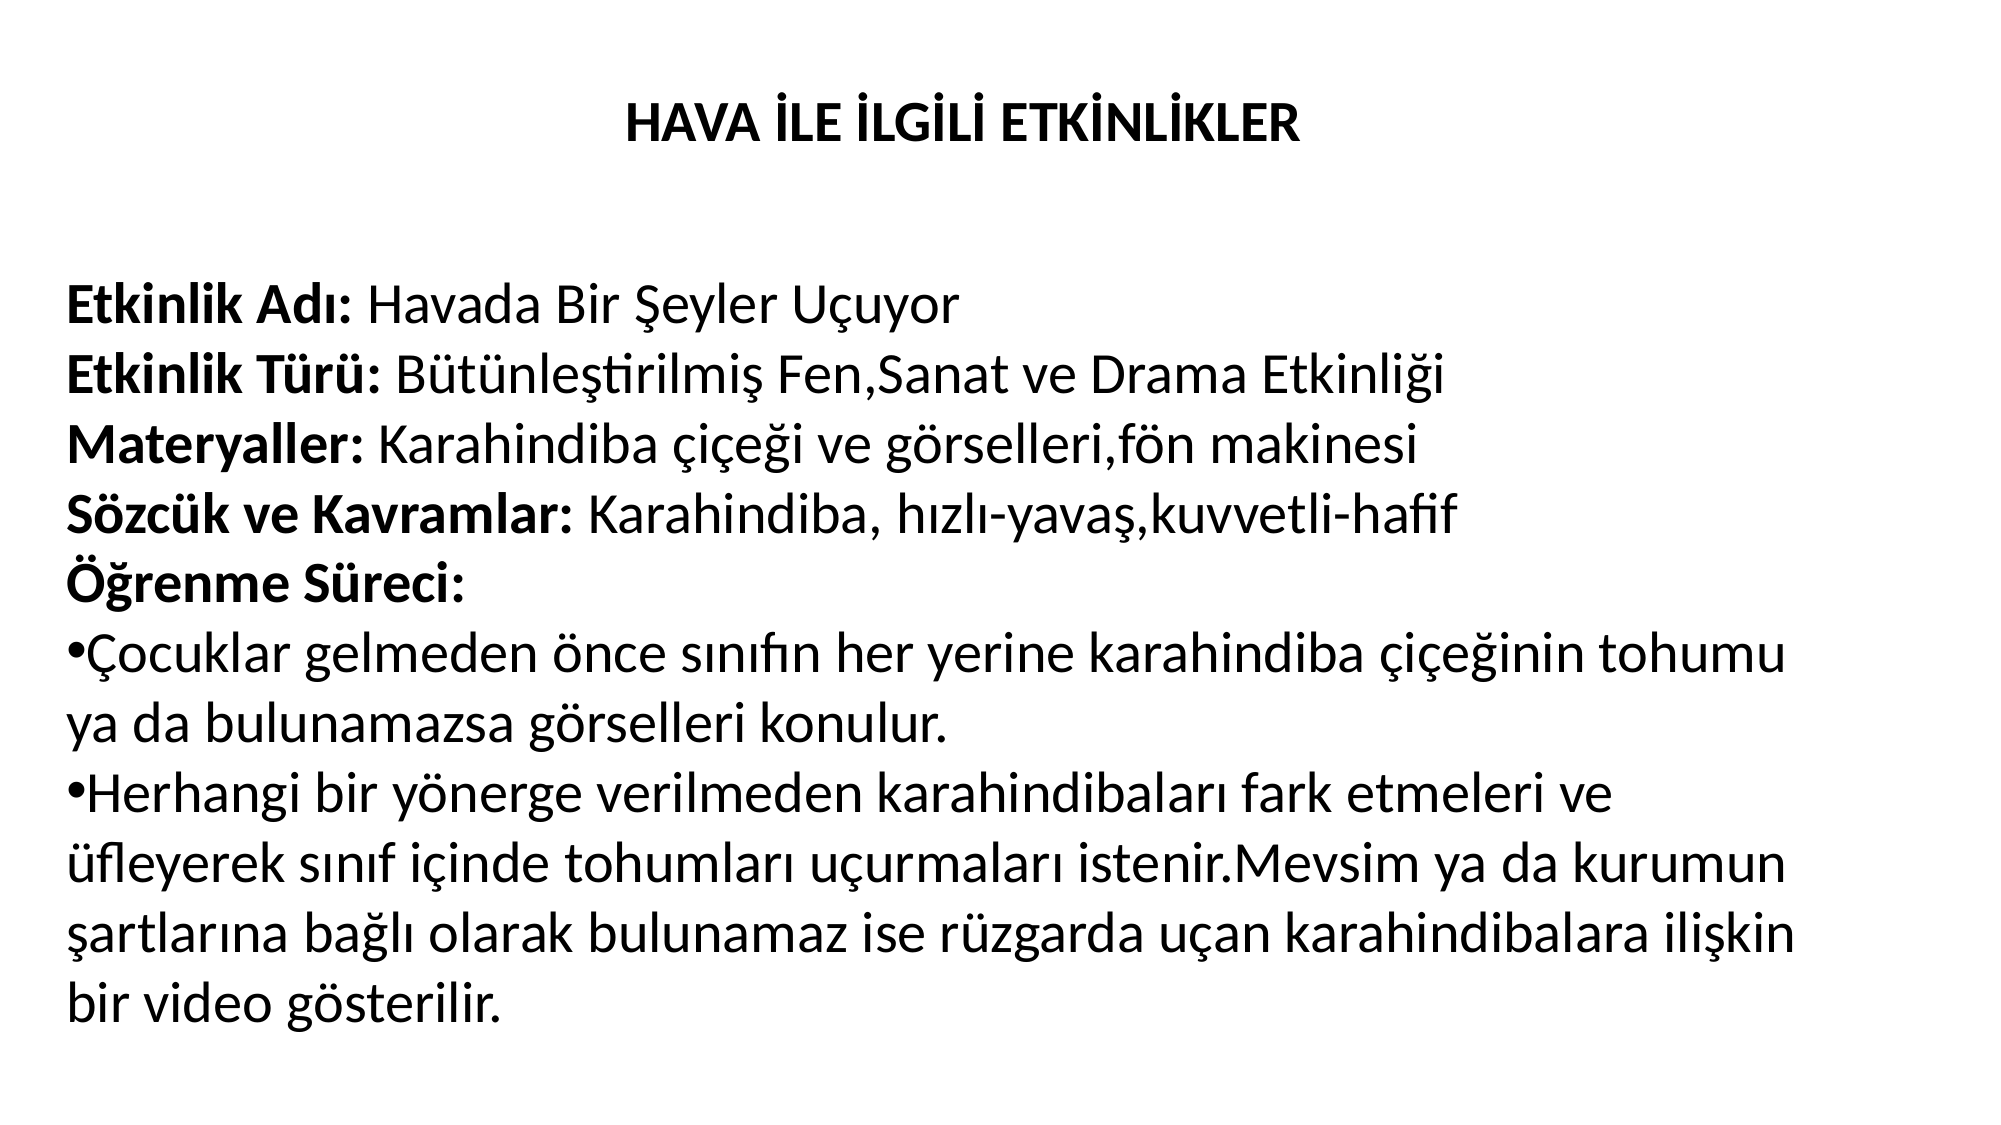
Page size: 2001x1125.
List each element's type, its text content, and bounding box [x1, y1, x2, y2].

text_box HAVA İLE İLGİLİ ETKİNLİKLER [163, 76, 1763, 161]
text_box Etkinlik Adı: Havada Bir Şeyler Uçuyor Etkinlik Türü: Bütünleştirilmiş Fen,Sanat ve Drama Etkinliği Materyaller: Karahindiba çiçeği ve görselleri,fön makinesi Sözcük ve Kavramlar: Karahindiba, hızlı-yavaş,kuvvetli-hafif Öğrenme Süreci: Çocuklar gelmeden önce sınıfın her yerine karahindiba çiçeğinin tohumu ya da bulunamazsa görselleri konulur. Herhangi bir yönerge verilmeden karahindibaları fark etmeleri ve üfleyerek sınıf içinde tohumları uçurmaları istenir.Mevsim ya da kurumun şartlarına bağlı olarak bulunamaz ise rüzgarda uçan karahindibalara ilişkin bir video gösterilir. [51, 257, 1820, 1042]
